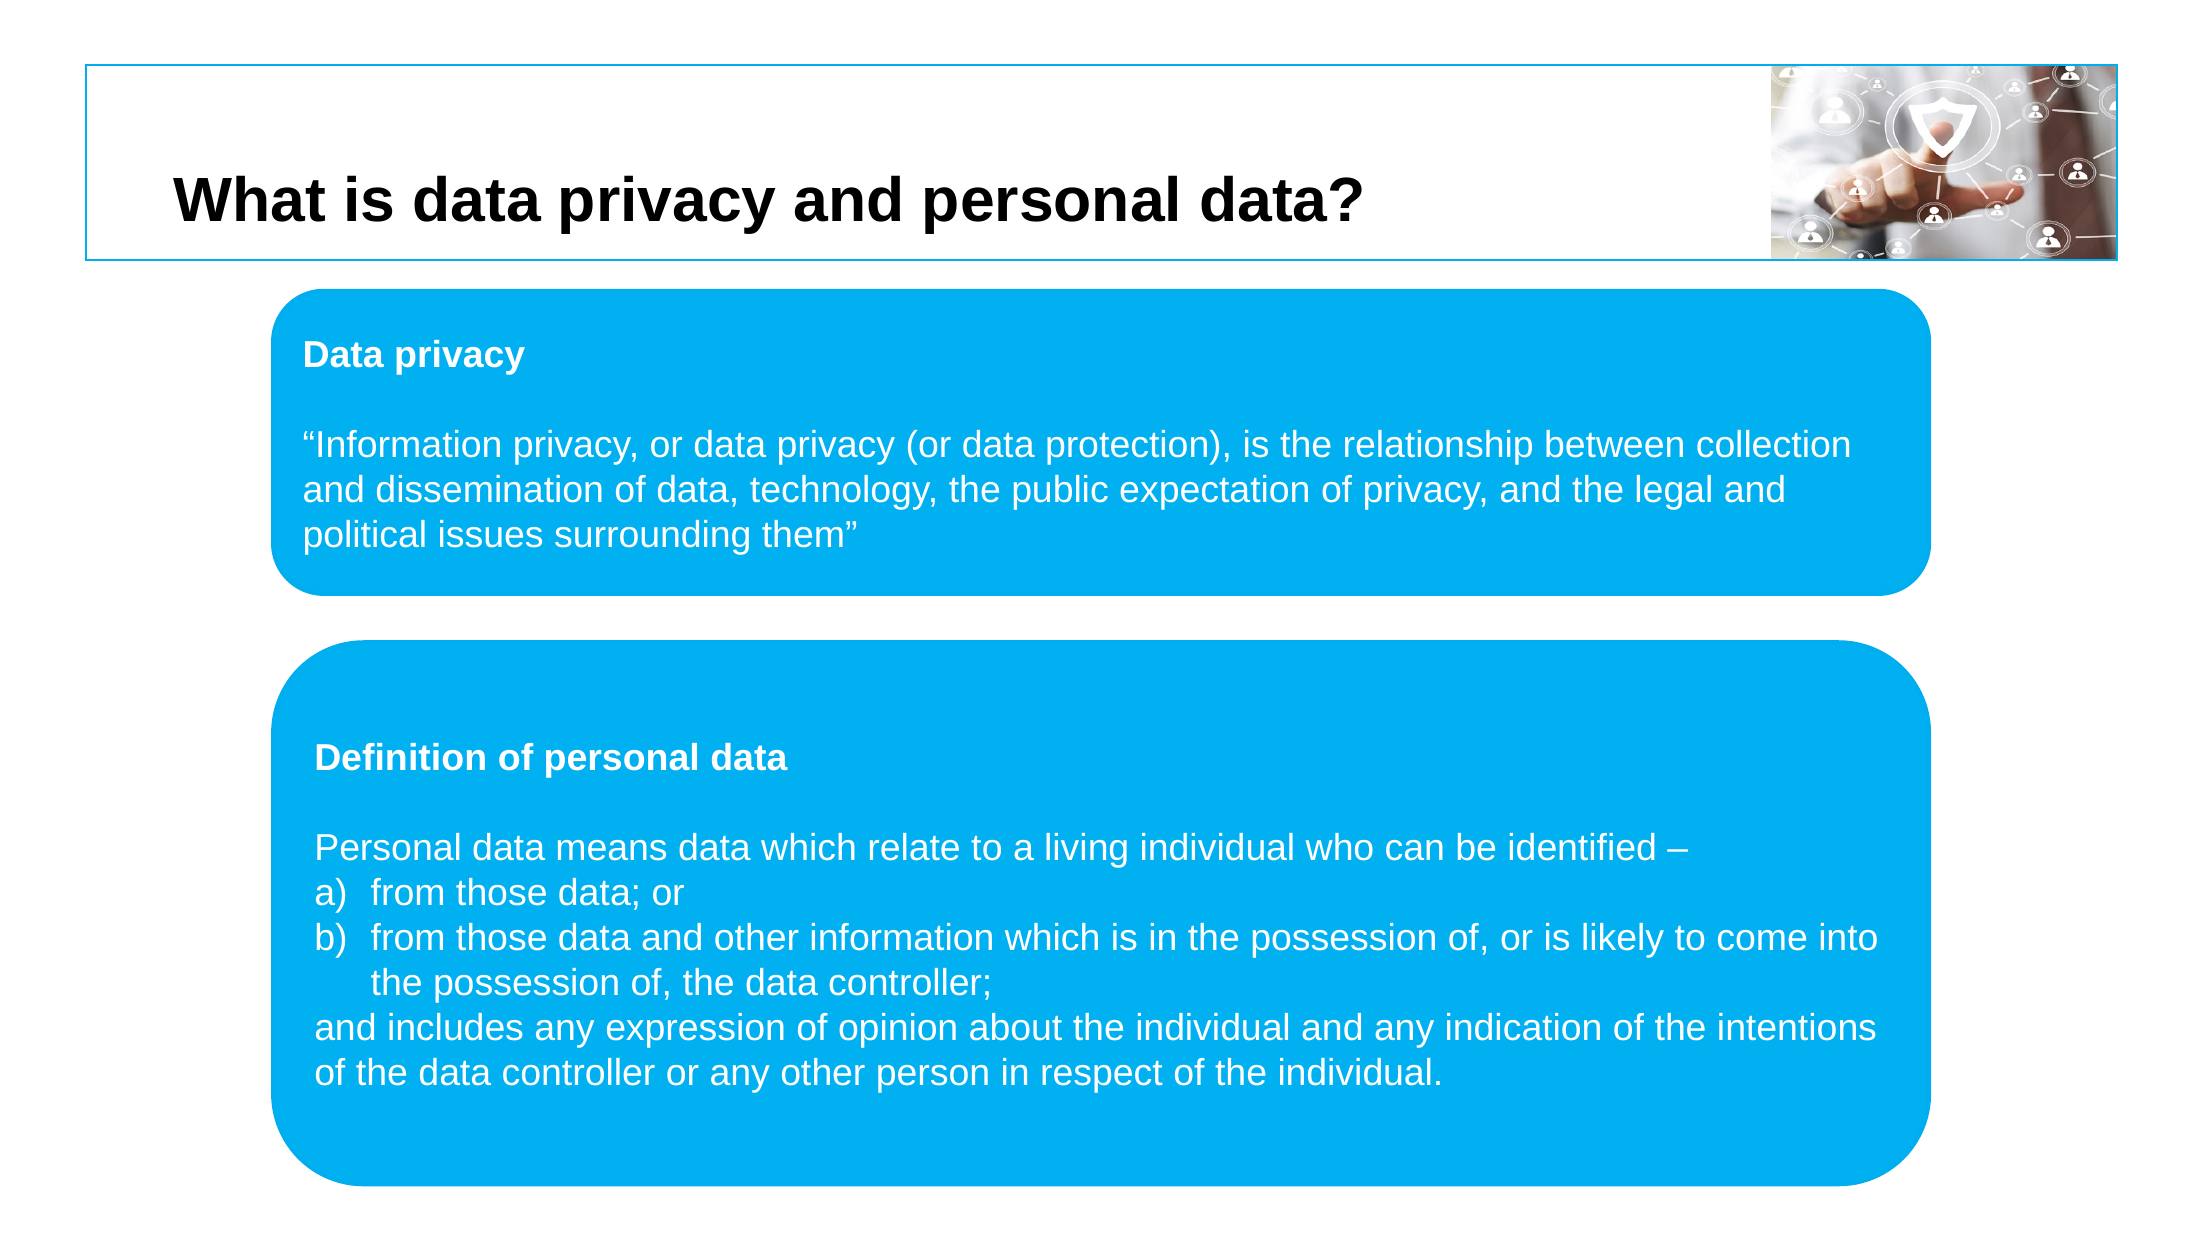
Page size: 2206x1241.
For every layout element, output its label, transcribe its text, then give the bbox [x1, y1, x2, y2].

title What is data privacy and personal data? [173, 64, 1745, 235]
text_box Data privacy “Information privacy, or data privacy (or data protection), is the relationship between collection and dissemination of data, technology, the public expectation of privacy, and the legal and political issues surrounding them” [271, 288, 1932, 596]
text_box Definition of personal data Personal data means data which relate to a living individual who can be identified – from those data; or from those data and other information which is in the possession of, or is likely to come into the possession of, the data controller; and includes any expression of opinion about the individual and any indication of the intentions of the data controller or any other person in respect of the individual. [271, 640, 1932, 1187]
picture [1771, 67, 2115, 258]
